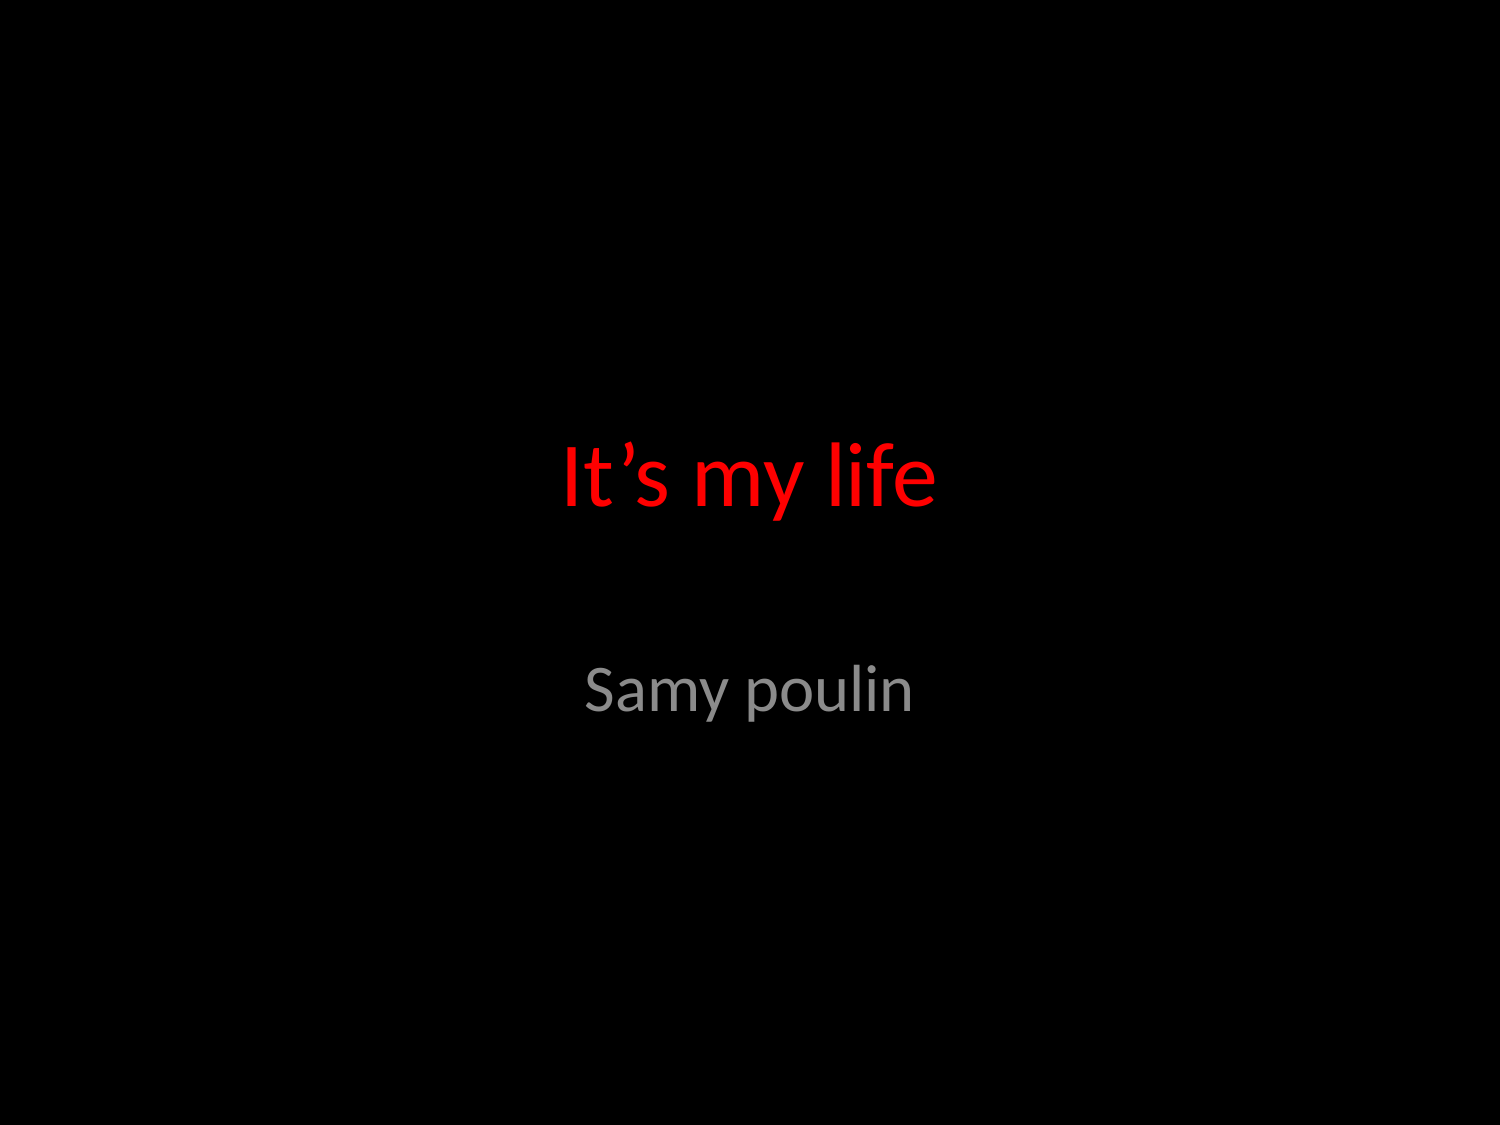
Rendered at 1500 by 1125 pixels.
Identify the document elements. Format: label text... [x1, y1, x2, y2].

title It’s my life [112, 349, 1388, 591]
subtitle Samy poulin [225, 637, 1275, 925]
